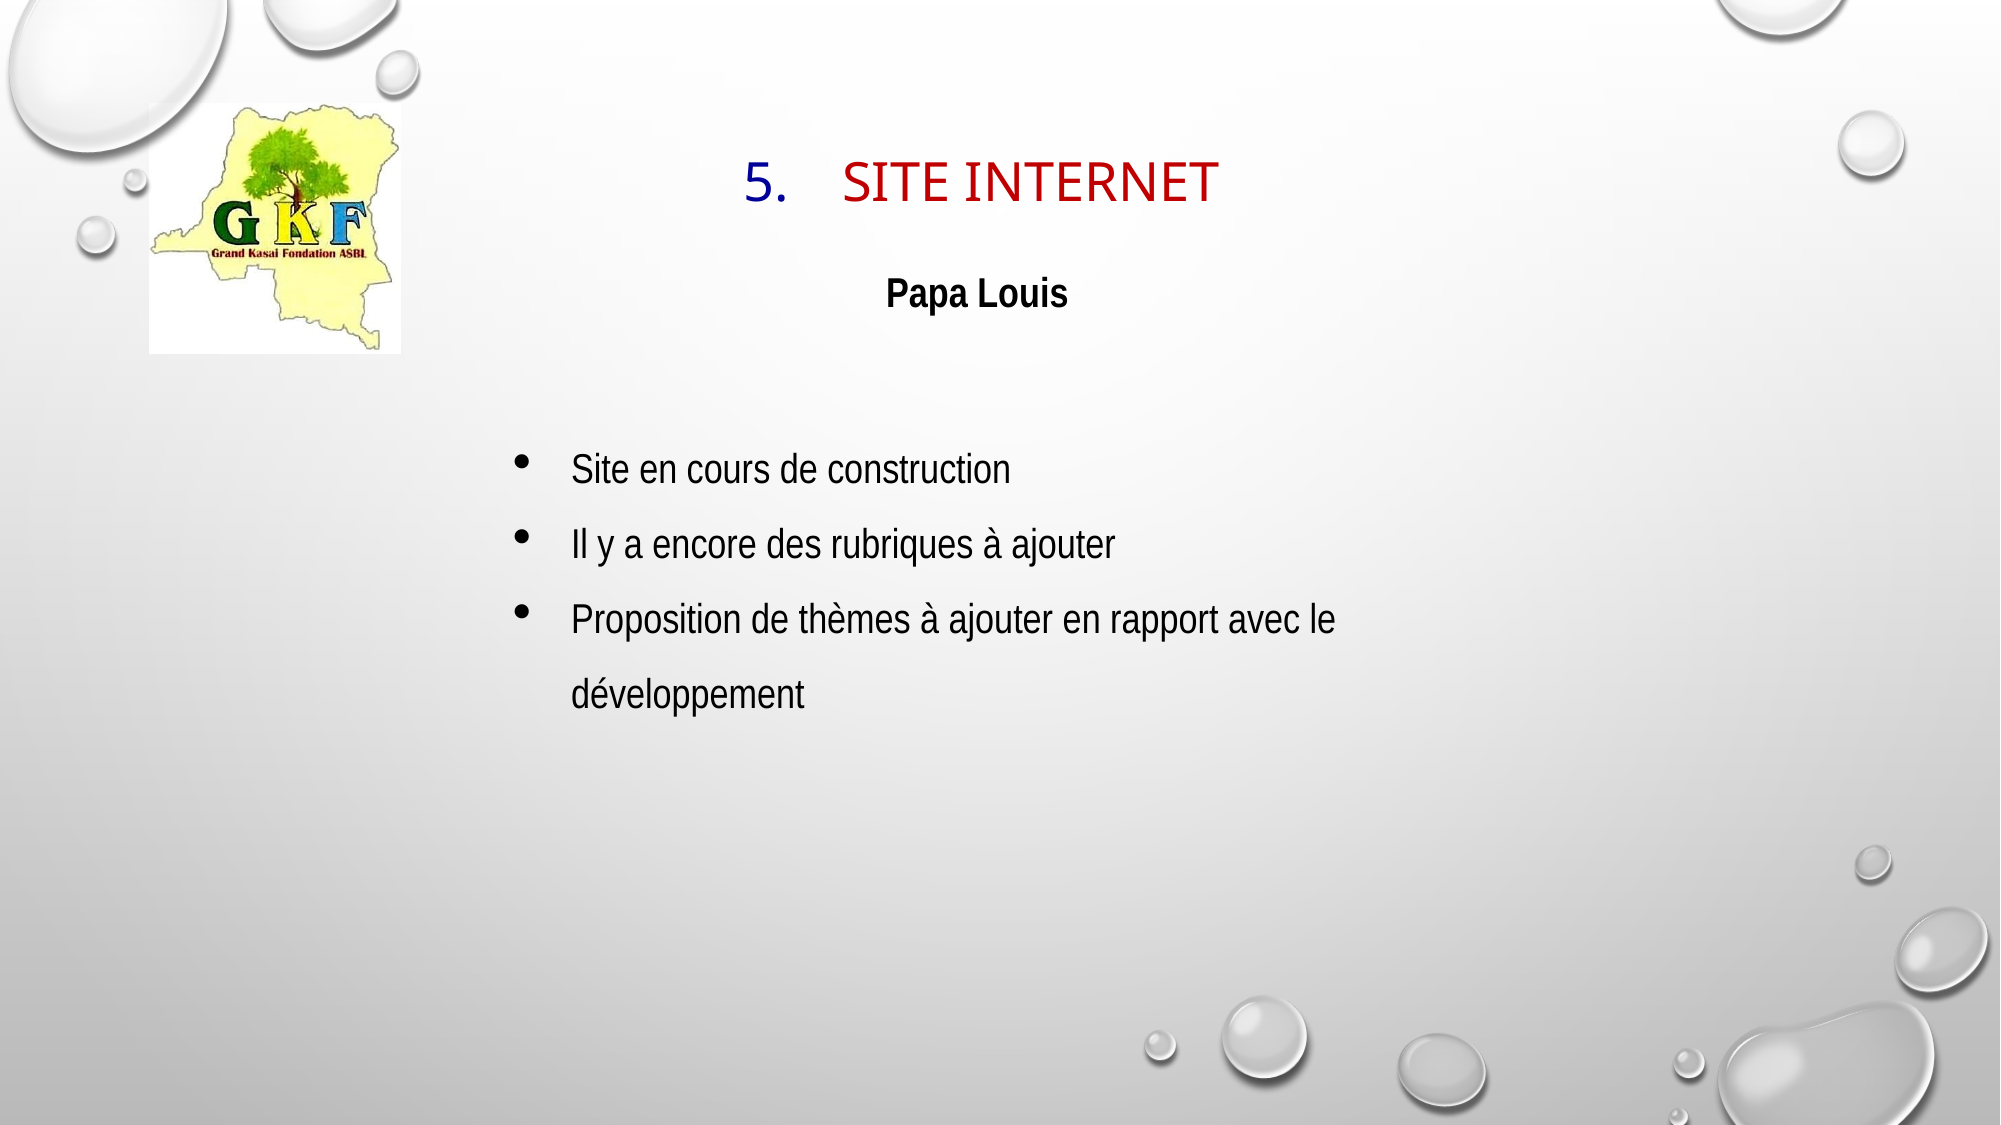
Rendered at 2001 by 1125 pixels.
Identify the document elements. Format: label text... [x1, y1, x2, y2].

title SITE INTERNET [297, 80, 1667, 289]
picture [0, 0, 2000, 1125]
text_box Papa Louis [390, 255, 1574, 324]
text_box Site en cours de construction Il y a encore des rubriques à ajouter Proposition de thèmes à ajouter en rapport avec le développement [500, 409, 1500, 724]
